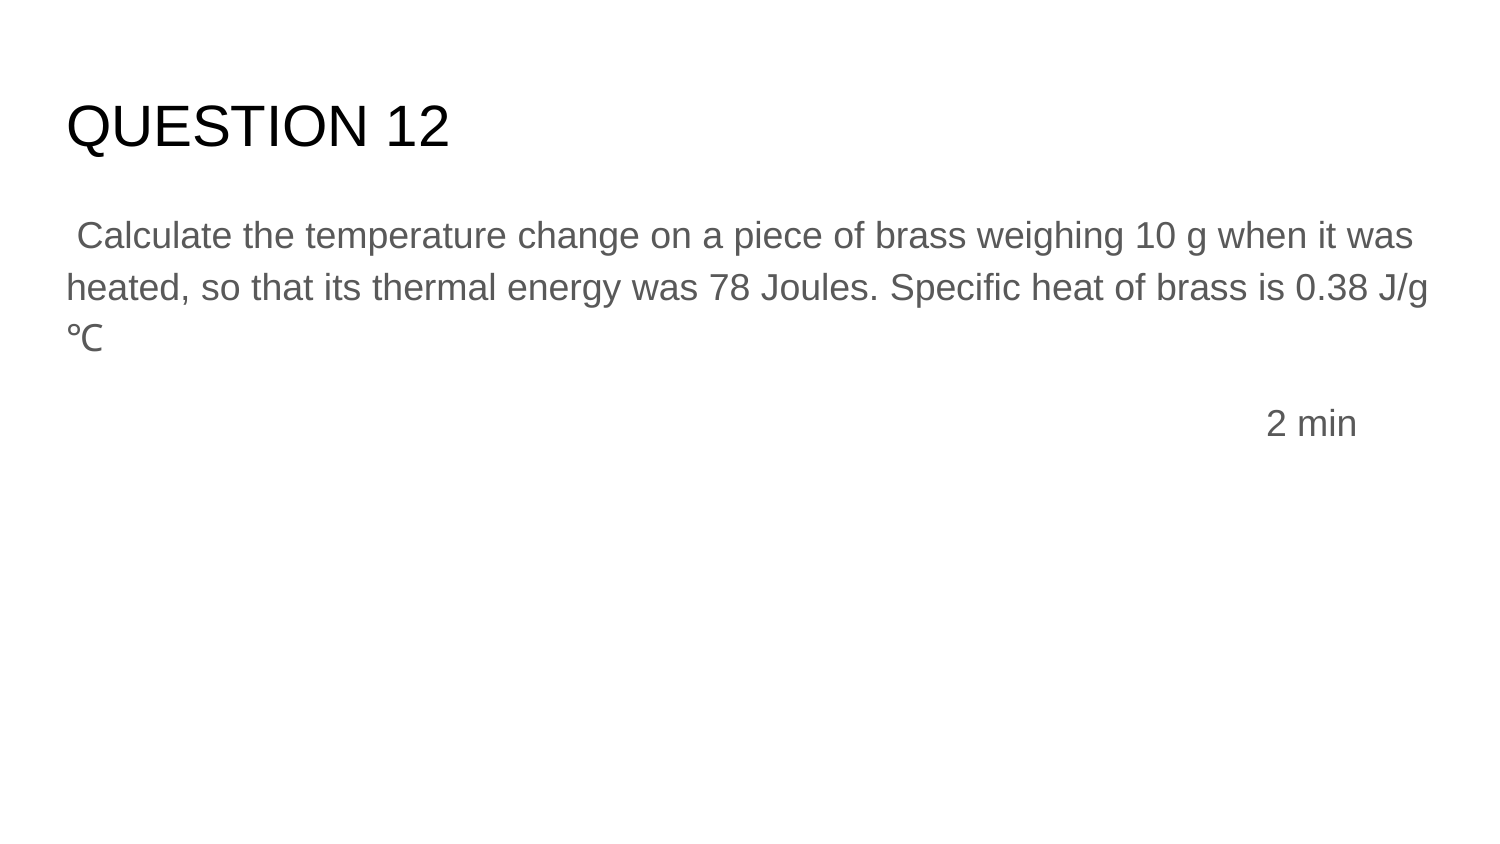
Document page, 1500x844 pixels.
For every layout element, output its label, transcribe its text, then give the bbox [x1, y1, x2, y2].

title QUESTION 12 [51, 72, 1449, 167]
list Calculate the temperature change on a piece of brass weighing 10 g when it was heated, so that its thermal energy was 78 Joules. Specific heat of brass is 0.38 J/g ℃ 2 min [51, 189, 1449, 750]
